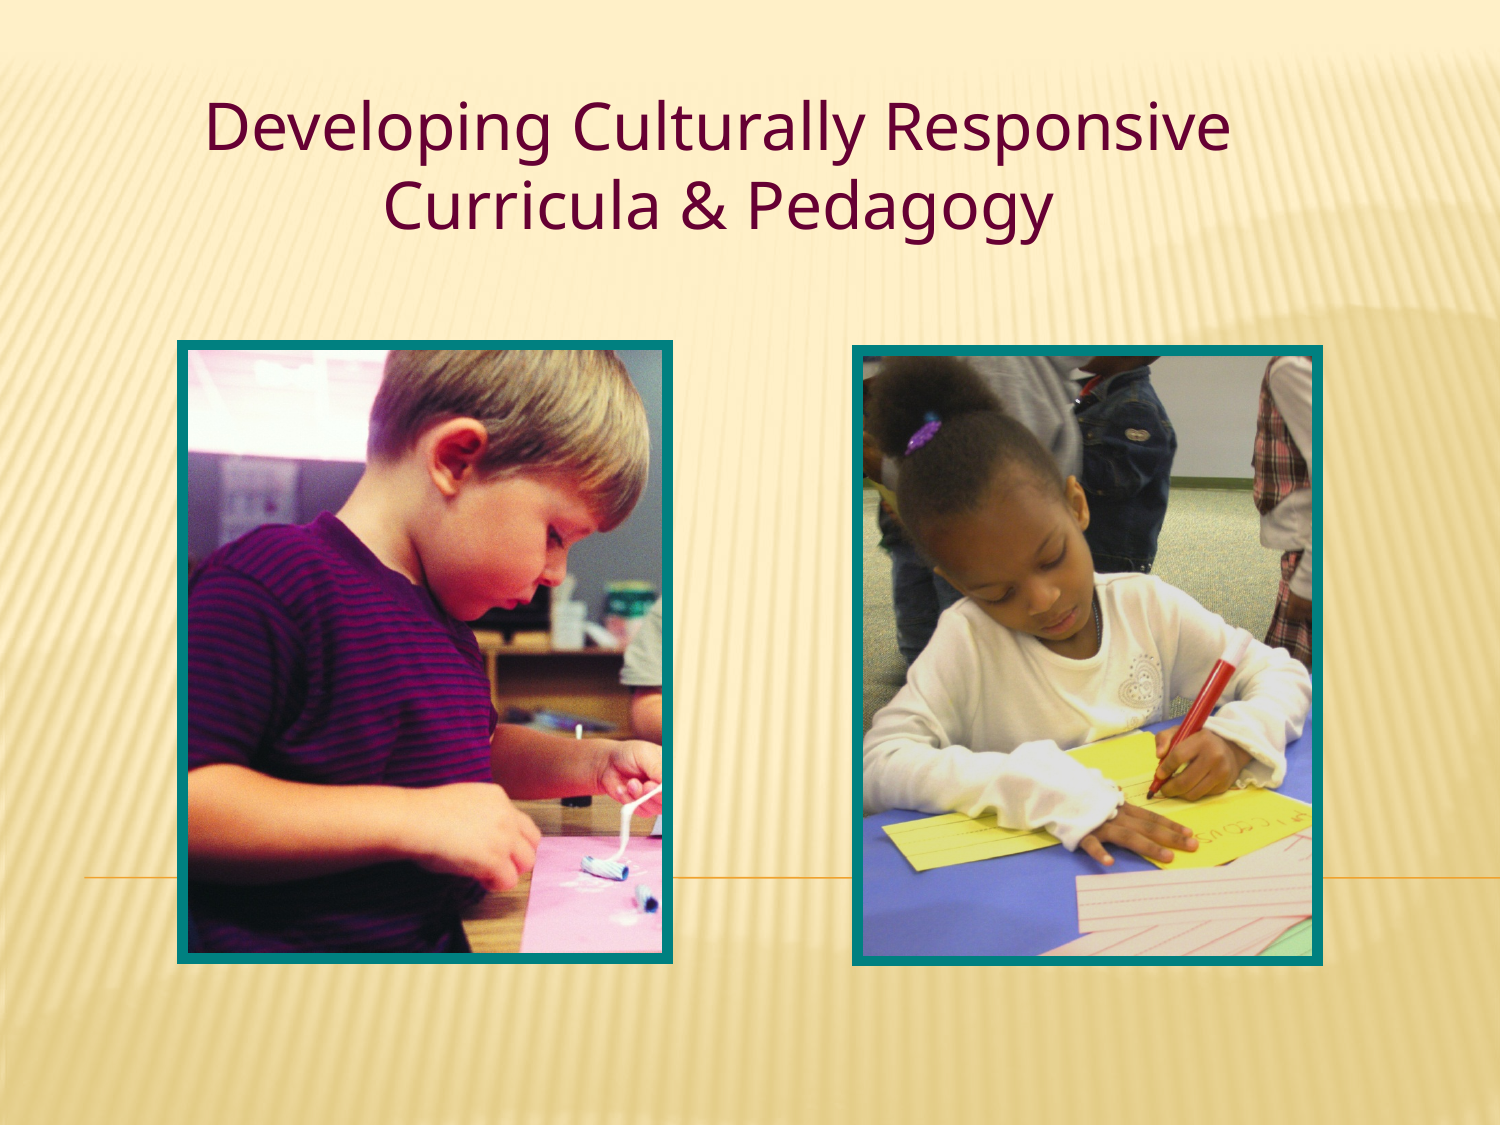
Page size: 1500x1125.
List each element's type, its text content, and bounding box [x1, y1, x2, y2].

picture [862, 355, 1313, 956]
picture [187, 349, 663, 954]
subtitle Developing Culturally Responsive Curricula & Pedagogy [150, 75, 1288, 250]
